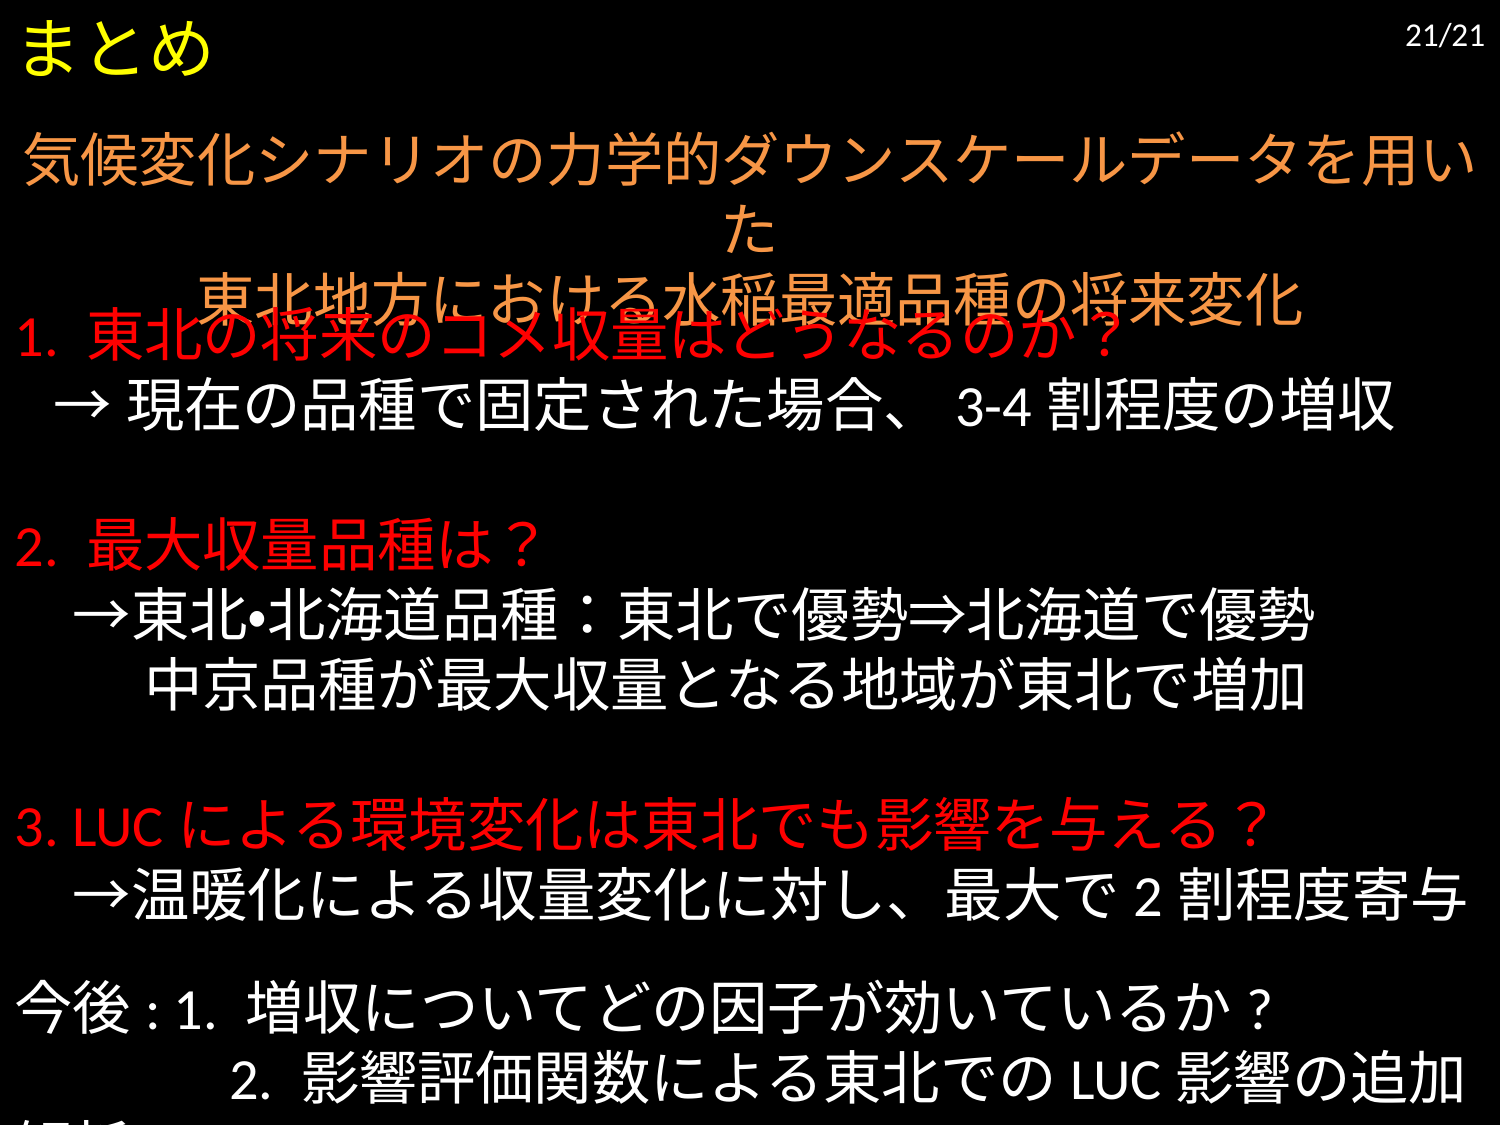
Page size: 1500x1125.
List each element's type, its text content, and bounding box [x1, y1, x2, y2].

text_box 今後: 1. 増収についてどの因子が効いているか? 2. 影響評価関数による東北でのLUC影響の追加解析 [0, 963, 1500, 1125]
text_box 気候変化シナリオの力学的ダウンスケールデータを用いた 東北地方における水稲最適品種の将来変化 [0, 116, 1500, 290]
text_box まとめ [0, 0, 1500, 95]
text_box 1. 東北の将来のコメ収量はどうなるのか？ →現在の品種で固定された場合、3-4割程度の増収 2. 最大収量品種は？ →東北・北海道品種：東北で優勢⇒北海道で優勢 中京品種が最大収量となる地域が東北で増加 3. LUCによる環境変化は東北でも影響を与える？ →温暖化による収量変化に対し、最大で2割程度寄与 [0, 290, 1500, 936]
